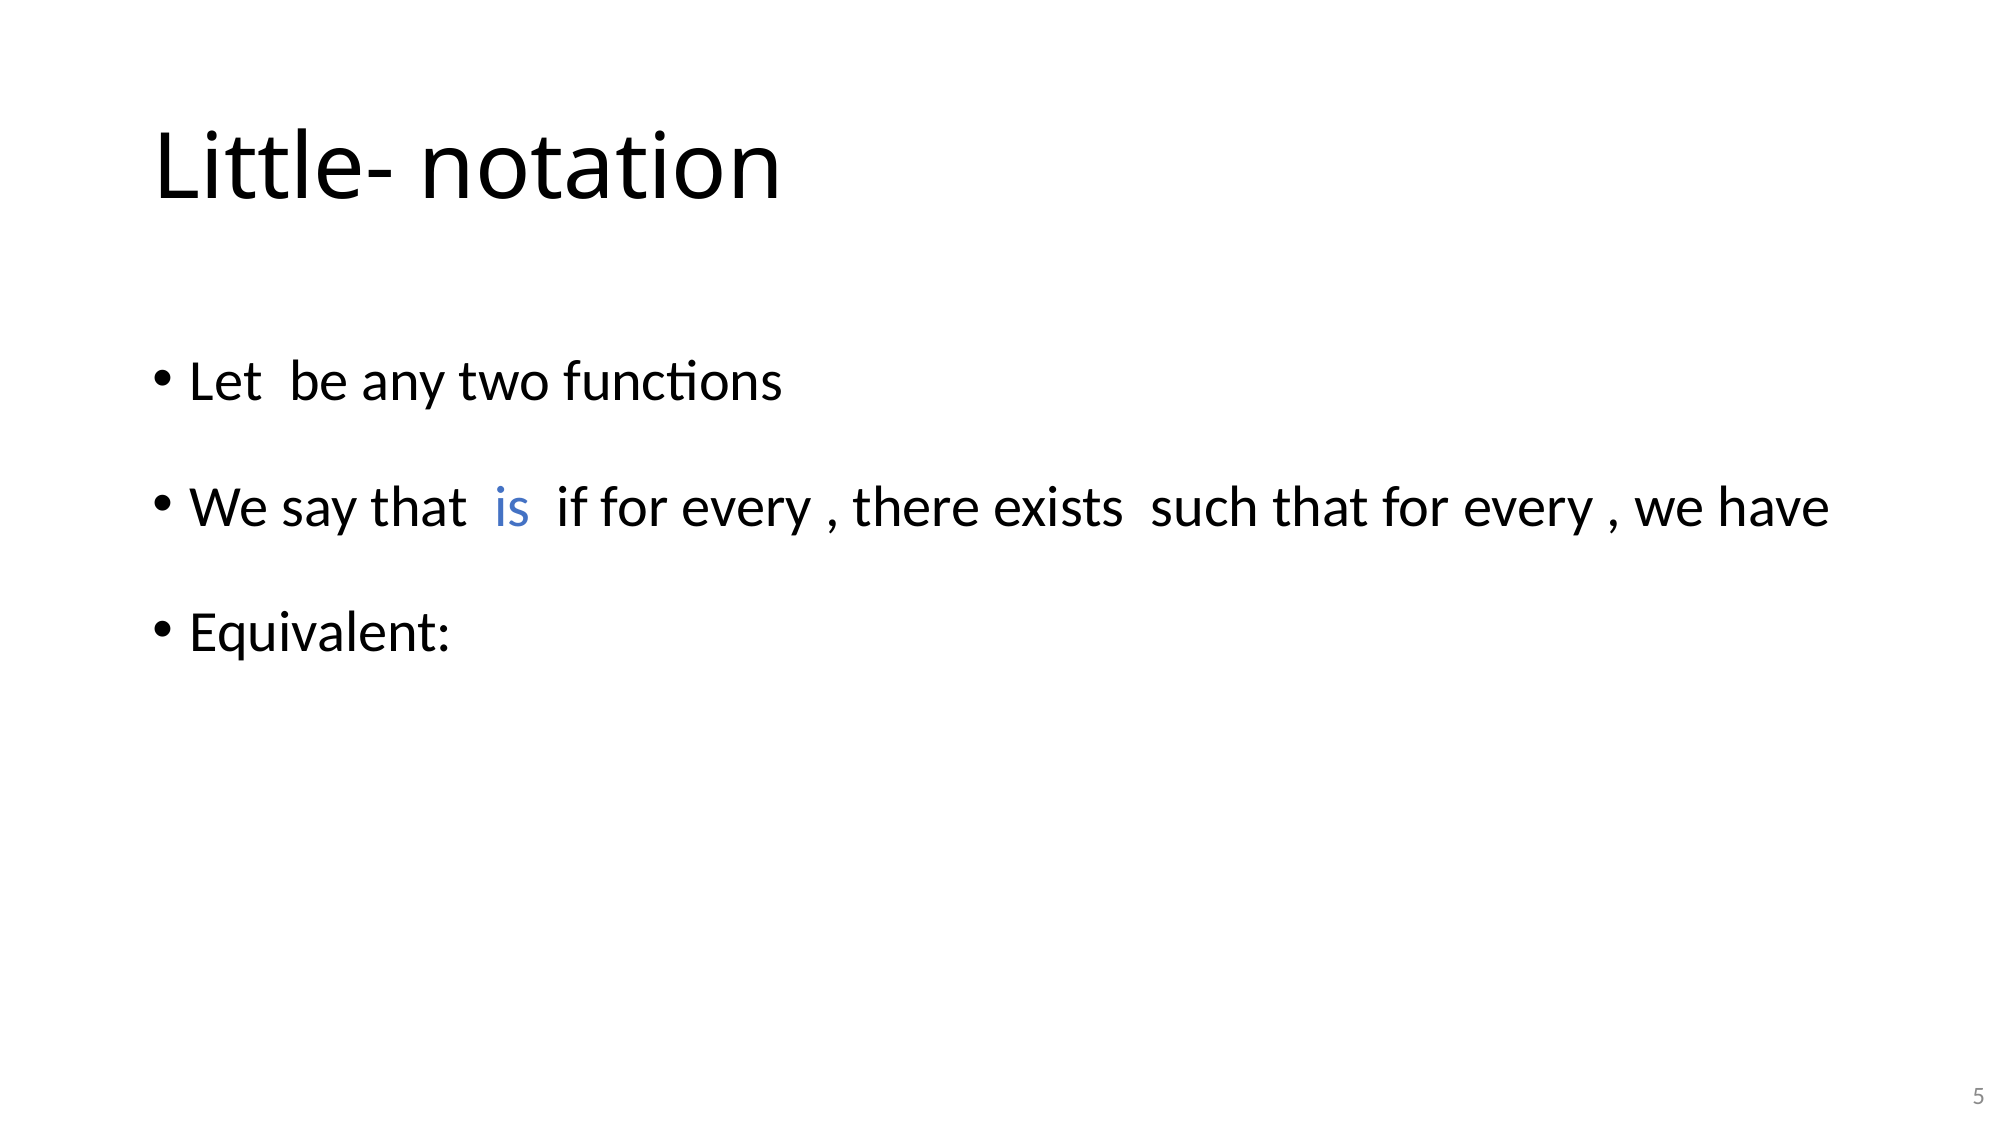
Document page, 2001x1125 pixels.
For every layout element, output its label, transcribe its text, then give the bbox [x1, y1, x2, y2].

slide_number 5 [1550, 1064, 2000, 1125]
